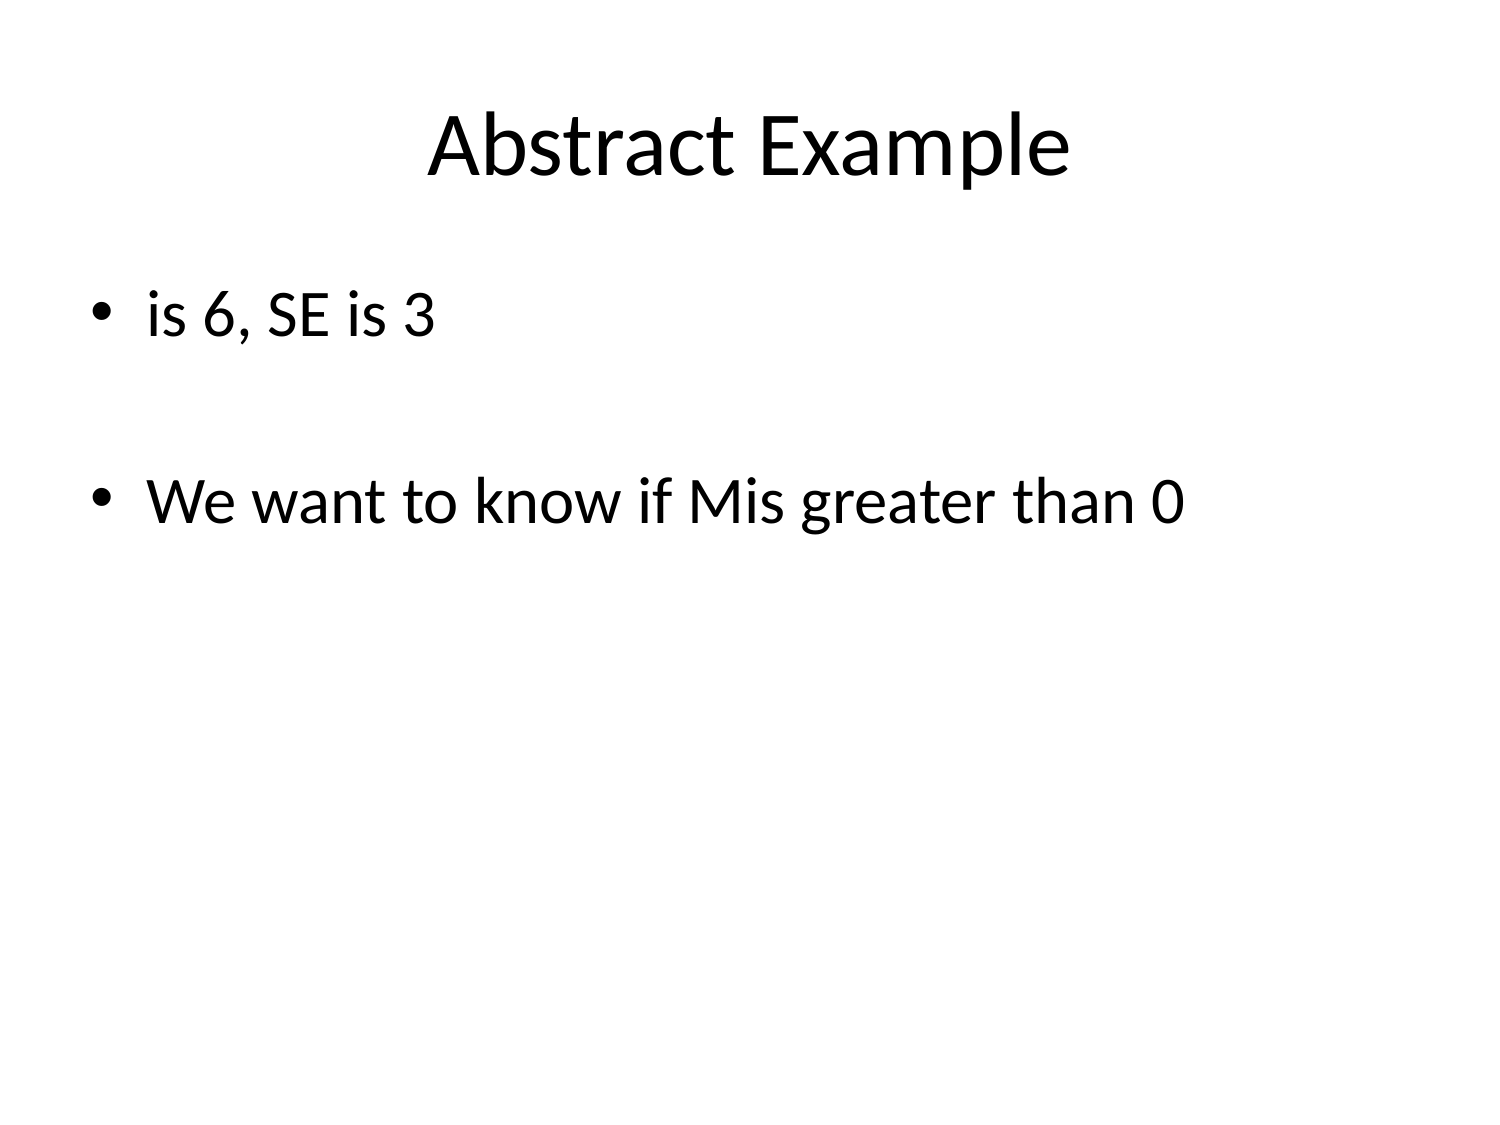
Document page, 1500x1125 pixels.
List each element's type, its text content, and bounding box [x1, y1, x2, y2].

title Abstract Example [75, 45, 1425, 233]
